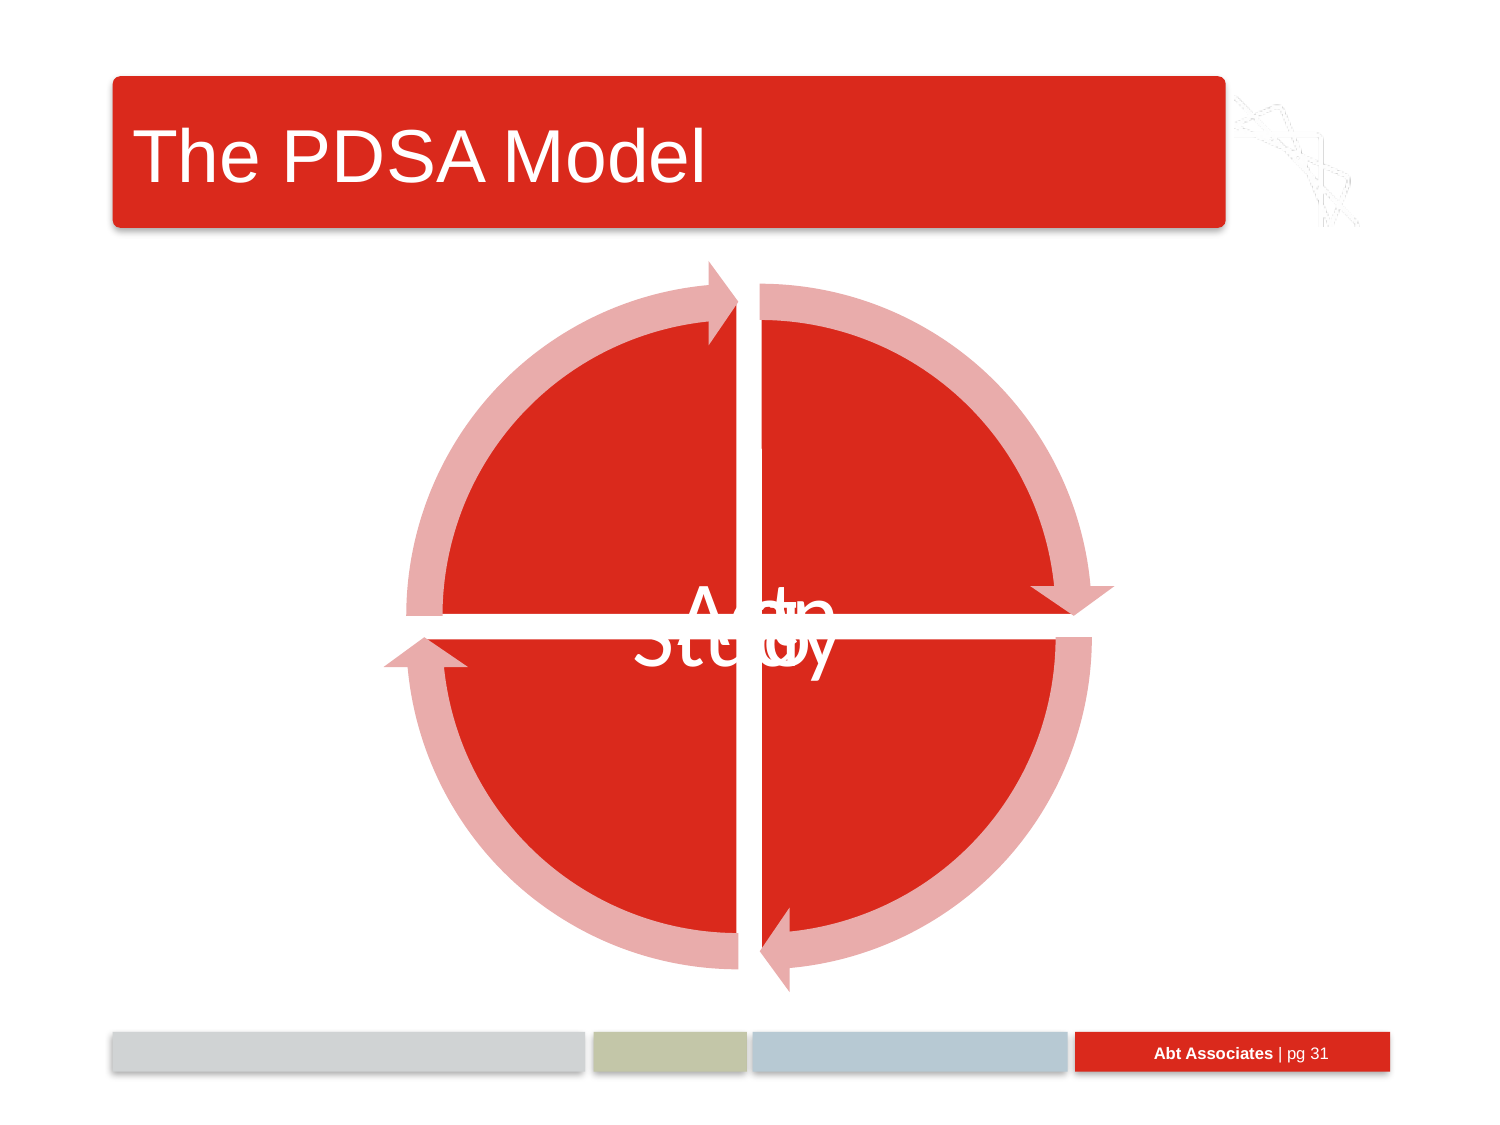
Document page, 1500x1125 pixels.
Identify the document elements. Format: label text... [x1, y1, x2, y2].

title The PDSA Model [116, 77, 1224, 229]
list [118, 251, 1386, 1008]
picture [1234, 77, 1385, 227]
